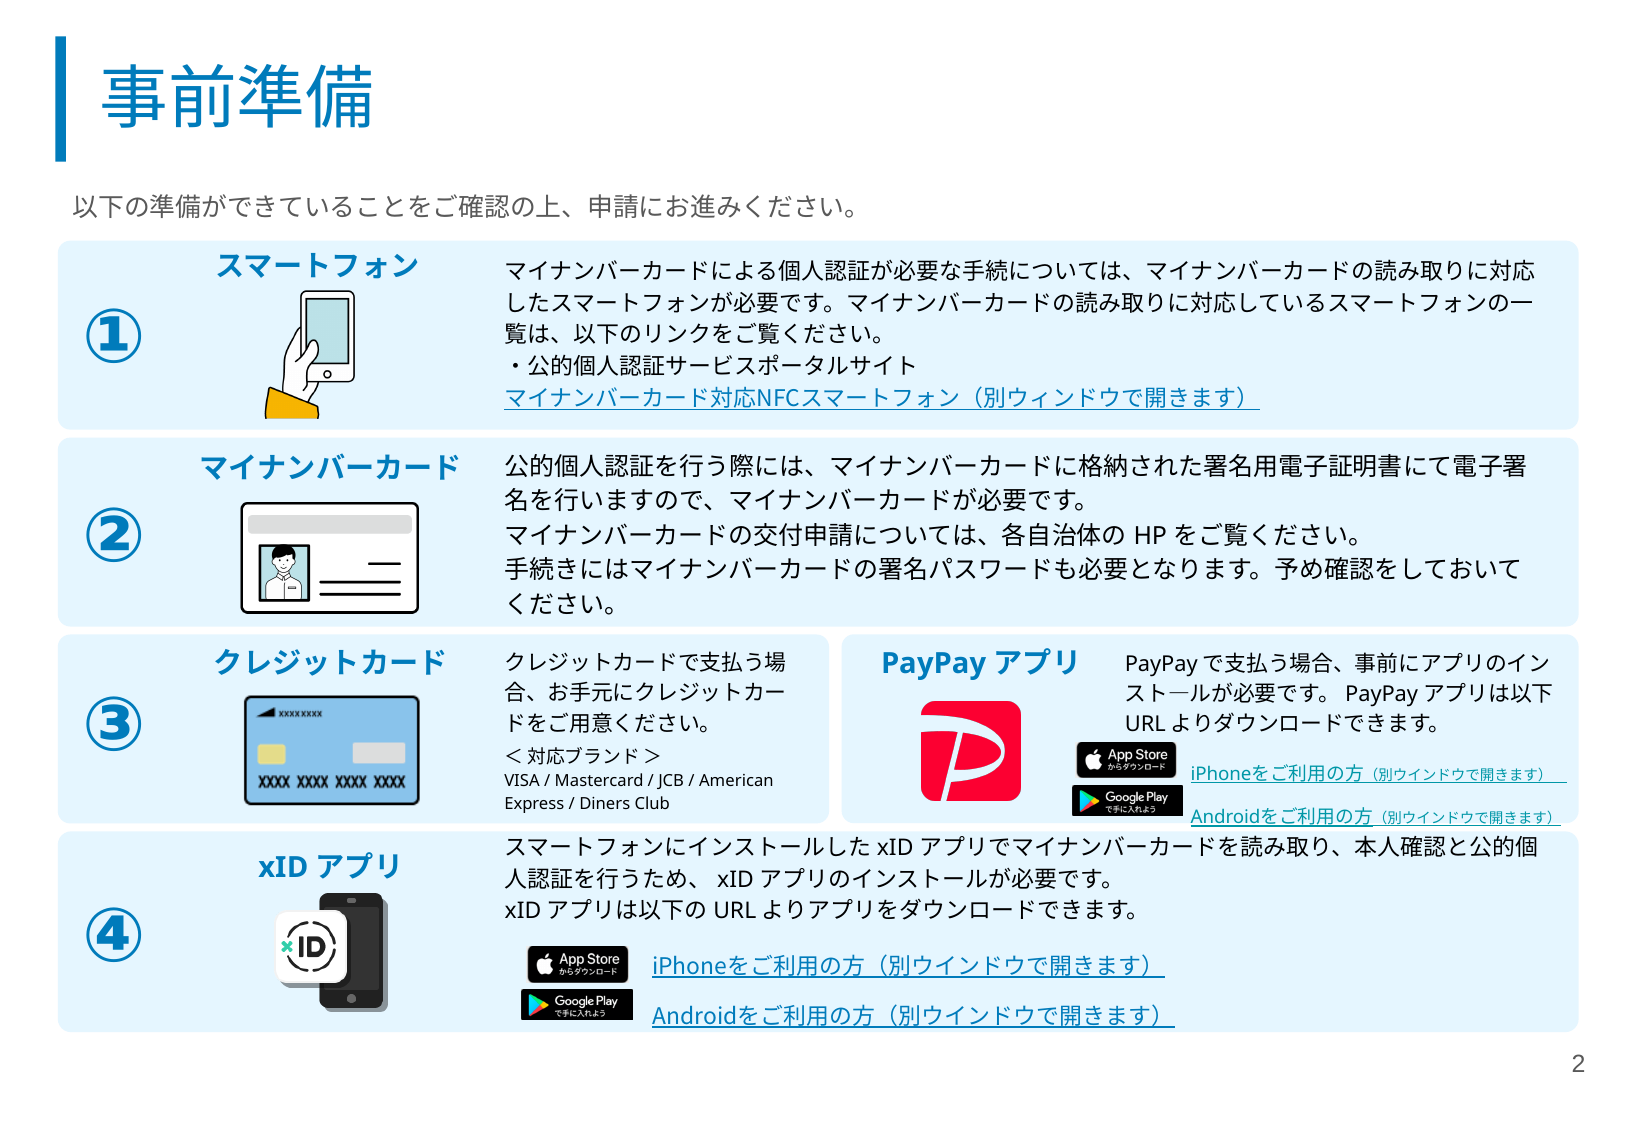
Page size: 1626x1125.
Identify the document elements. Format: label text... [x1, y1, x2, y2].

text_box iPhoneをご利用の方（別ウインドウで開きます） Androidをご利用の方（別ウインドウで開きます） [1175, 737, 1591, 840]
text_box スマートフォンにインストールしたxIDアプリでマイナンバーカードを読み取り、本人確認と公的個人認証を行うため、xIDアプリのインストールが必要です。 xIDアプリは以下のURLよりアプリをダウンロードできます。 iPhoneをご利用の方（別ウインドウで開きます） Androidをご利用の方（別ウインドウで開きます） [57, 831, 1579, 1033]
text_box 公的個人認証を行う際には、マイナンバーカードに格納された署名用電子証明書にて電子署名を行いますので、マイナンバーカードが必要です。 マイナンバーカードの交付申請については、各自治体のHPをご覧ください。 手続きにはマイナンバーカードの署名パスワードも必要となります。予め確認をしておいてください。 [57, 437, 1579, 627]
text_box ③ [82, 675, 155, 766]
picture [238, 685, 424, 811]
text_box クレジットカード [156, 643, 506, 679]
text_box 以下の準備ができていることをご確認の上、申請にお進みください。 [55, 175, 1570, 241]
text_box クレジットカードで支払う場合、お手元にクレジットカードをご用意ください。 ＜ 対応ブランド ＞ VISA / Mastercard / JCB / American Express / Diners Club [57, 634, 830, 824]
text_box マイナンバーカード [156, 448, 506, 485]
picture [521, 988, 633, 1021]
slide_number 2 [1505, 1019, 1604, 1106]
picture [248, 893, 413, 1012]
text_box [841, 634, 1575, 824]
picture [1072, 784, 1183, 816]
text_box マイナンバーカードによる個人認証が必要な手続については、マイナンバーカードの読み取りに対応したスマートフォンが必要です。マイナンバーカードの読み取りに対応しているスマートフォンの一覧は、以下のリンクをご覧ください。 ・公的個人認証サービスポータルサイト マイナンバーカード対応NFCスマートフォン（別ウィンドウで開きます） [57, 240, 1579, 430]
text_box xIDアプリ [156, 848, 506, 884]
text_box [231, 488, 431, 617]
picture [525, 946, 629, 983]
picture [1074, 742, 1177, 779]
text_box PayPayで支払う場合、事前にアプリのインスト―ルが必要です。PayPayアプリは以下URLよりダウンロードできます。 [1109, 638, 1579, 742]
text_box PayPayアプリ [848, 644, 1109, 680]
title 事前準備 [81, 36, 1597, 162]
text_box ④ [82, 886, 155, 977]
text_box スマートフォン [156, 247, 479, 283]
picture [260, 288, 359, 421]
picture [920, 701, 1021, 802]
text_box ② [82, 486, 155, 577]
text_box ① [82, 287, 155, 378]
